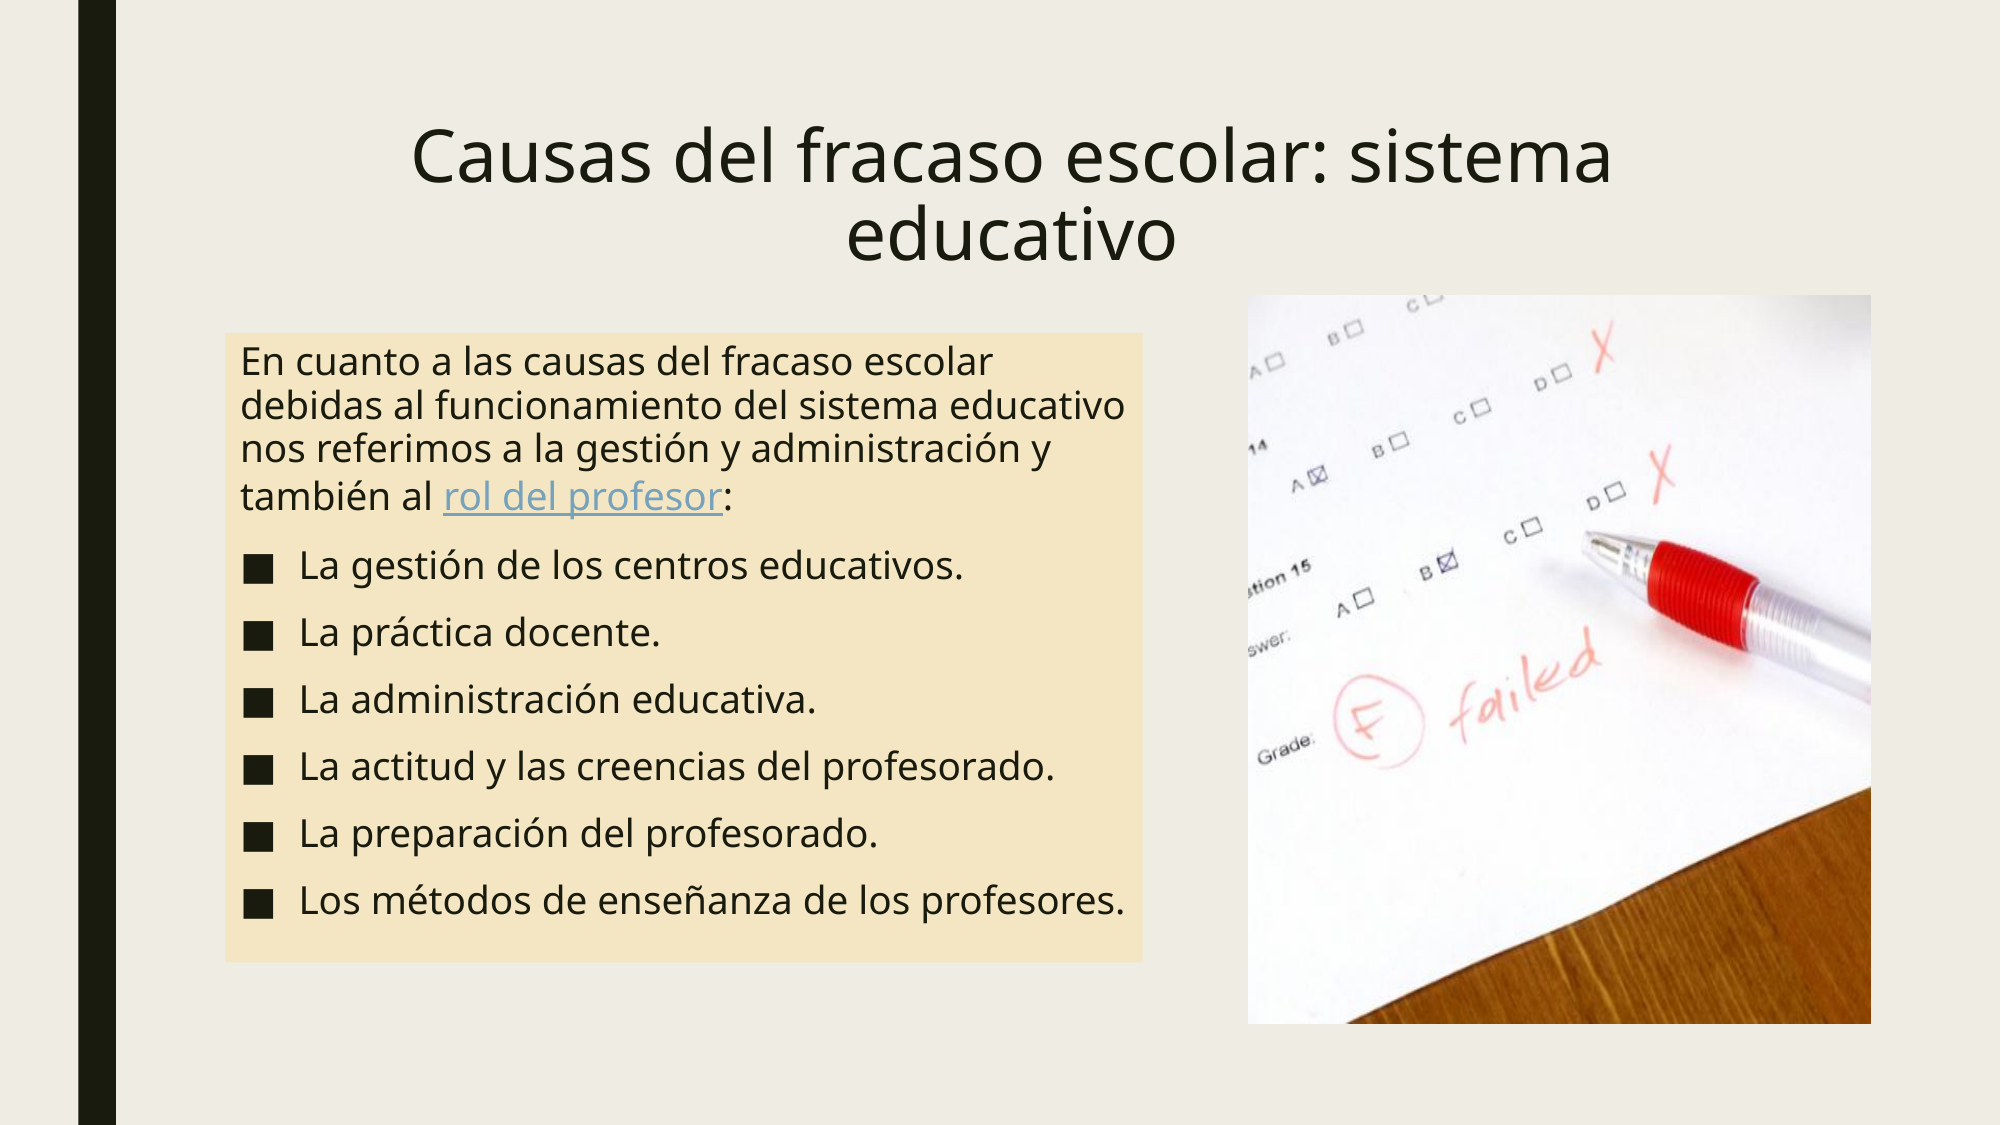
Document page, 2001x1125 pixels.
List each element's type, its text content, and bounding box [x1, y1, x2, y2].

picture [1248, 295, 1871, 1024]
list En cuanto a las causas del fracaso escolar debidas al funcionamiento del sistema educativo nos referimos a la gestión y administración y también al rol del profesor: La gestión de los centros educativos. La práctica docente. La administración educativa. La actitud y las creencias del profesorado. La preparación del profesorado. Los métodos de enseñanza de los profesores. [225, 333, 1143, 963]
title Causas del fracaso escolar: sistema educativo [225, 112, 1800, 357]
